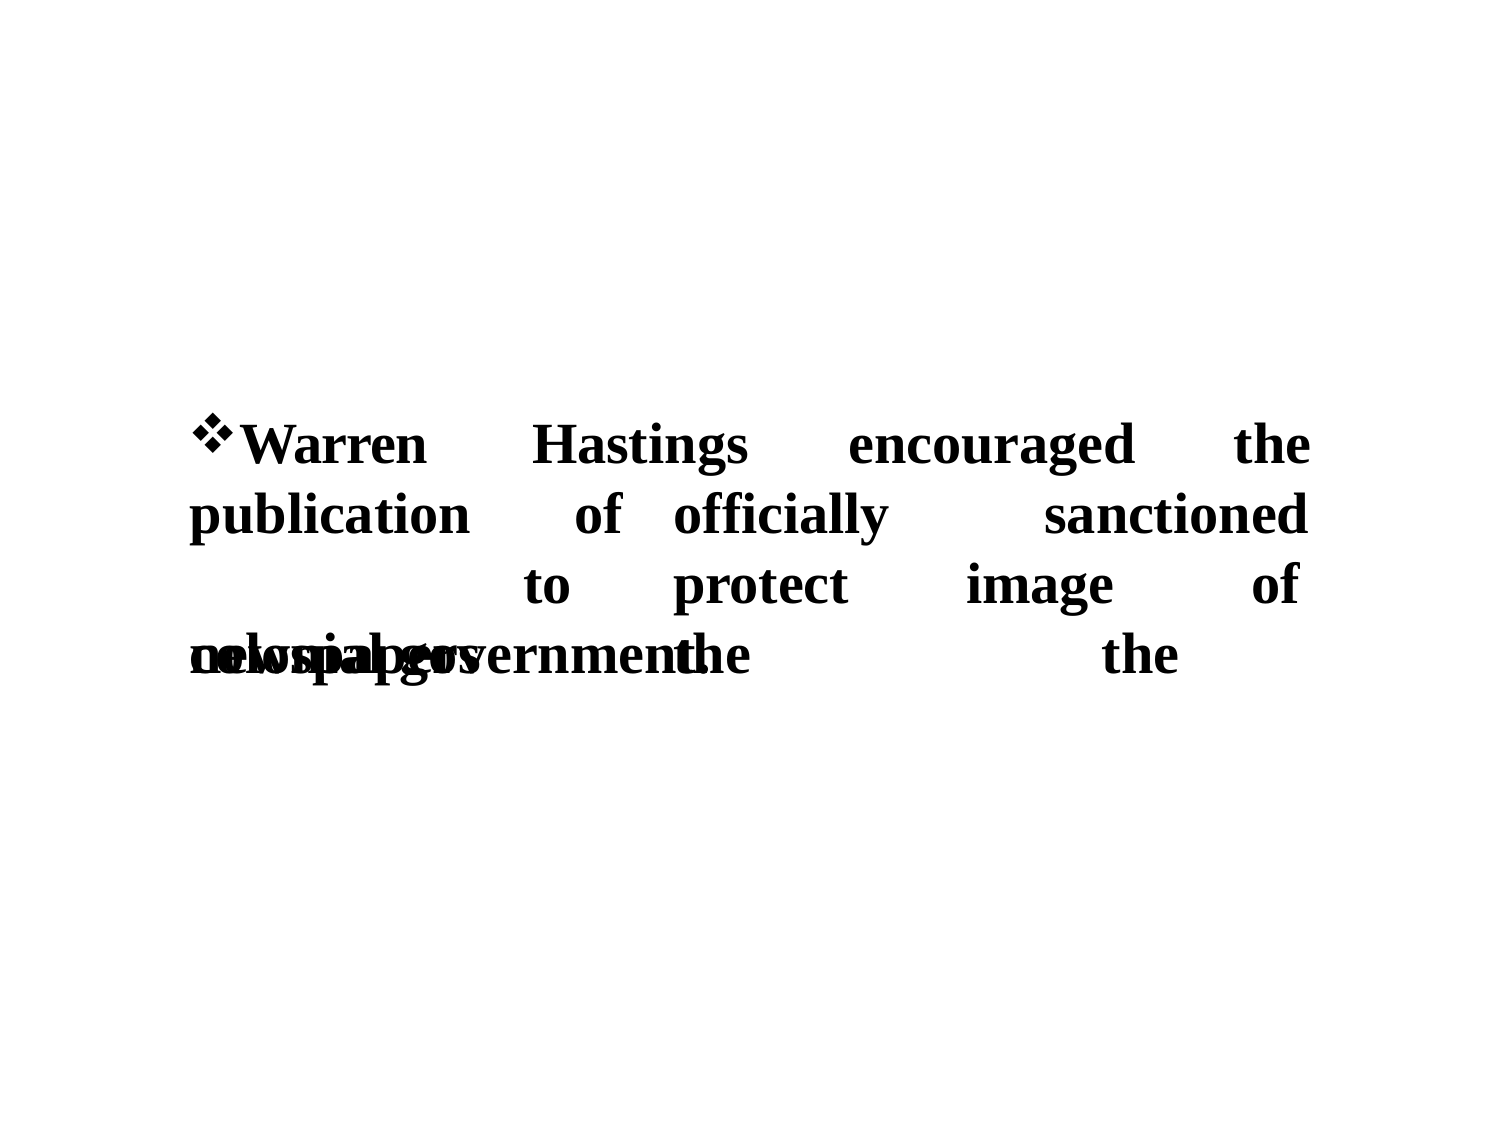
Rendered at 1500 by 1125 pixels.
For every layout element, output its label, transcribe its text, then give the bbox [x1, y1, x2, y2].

text_box Hastings encouraged the [529, 403, 1312, 476]
text_box of officially to protect the [521, 473, 945, 686]
text_box sanctioned image of the [949, 473, 1313, 686]
text_box colonial government. [187, 613, 714, 686]
text_box Warren publication newspapers [187, 403, 484, 613]
